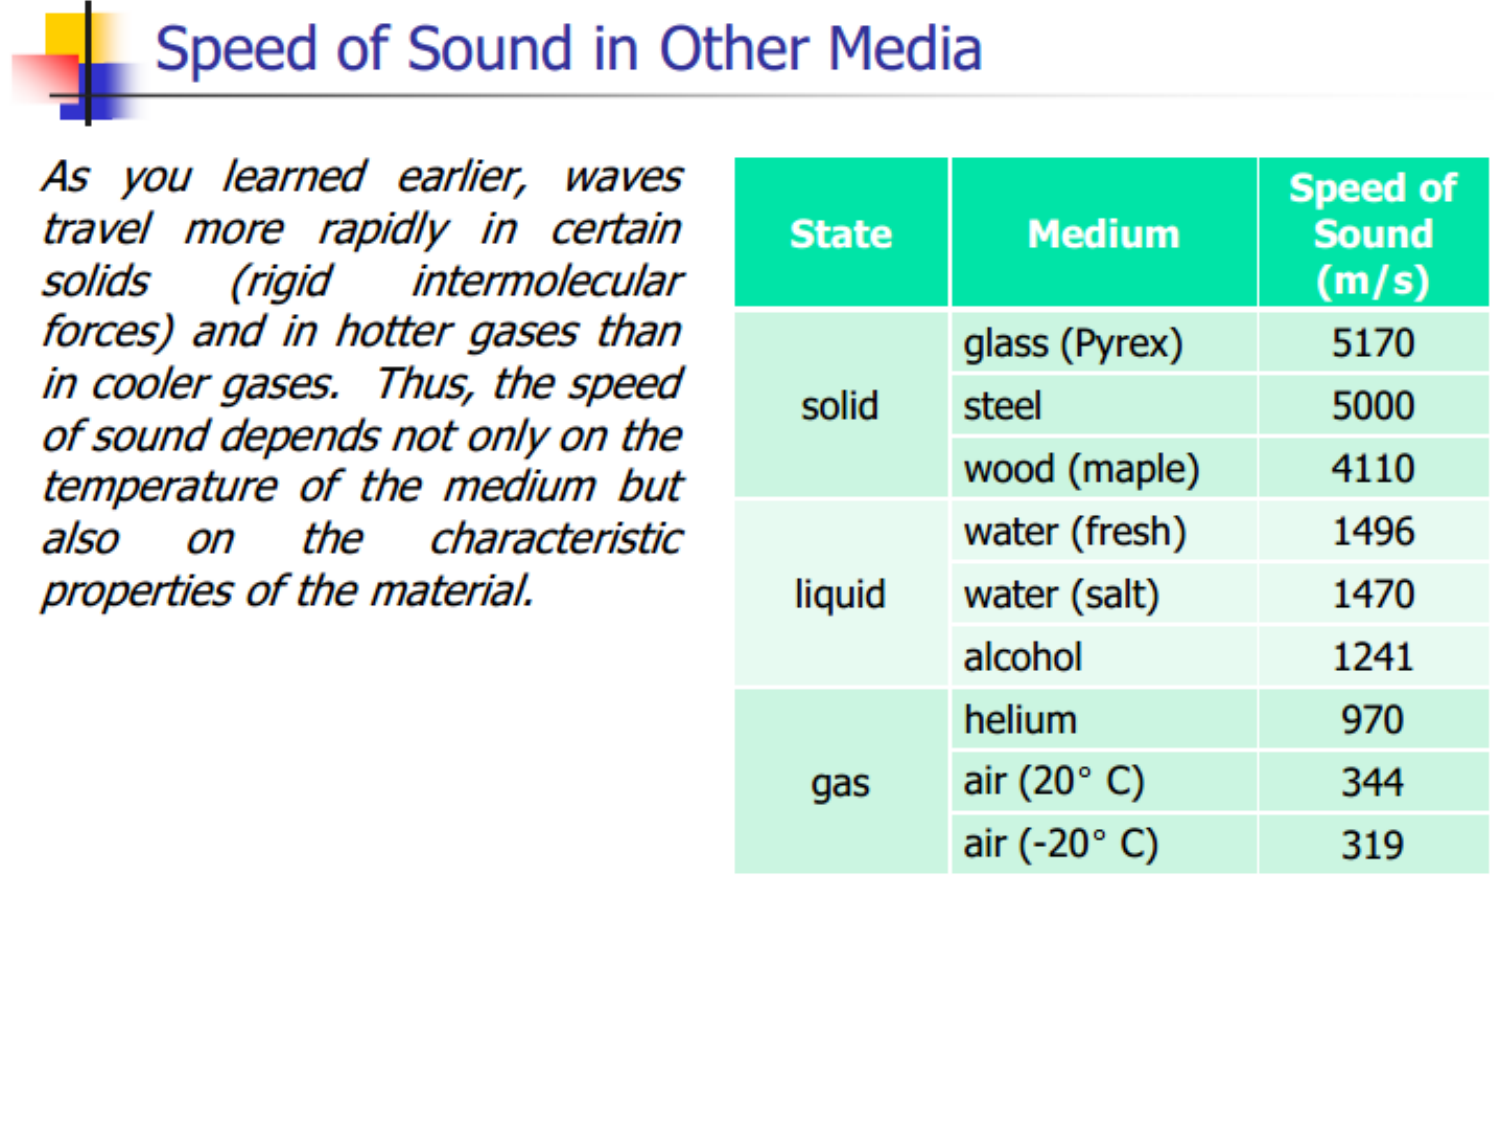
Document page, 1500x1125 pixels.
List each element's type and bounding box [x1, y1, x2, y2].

picture [0, 0, 1500, 918]
